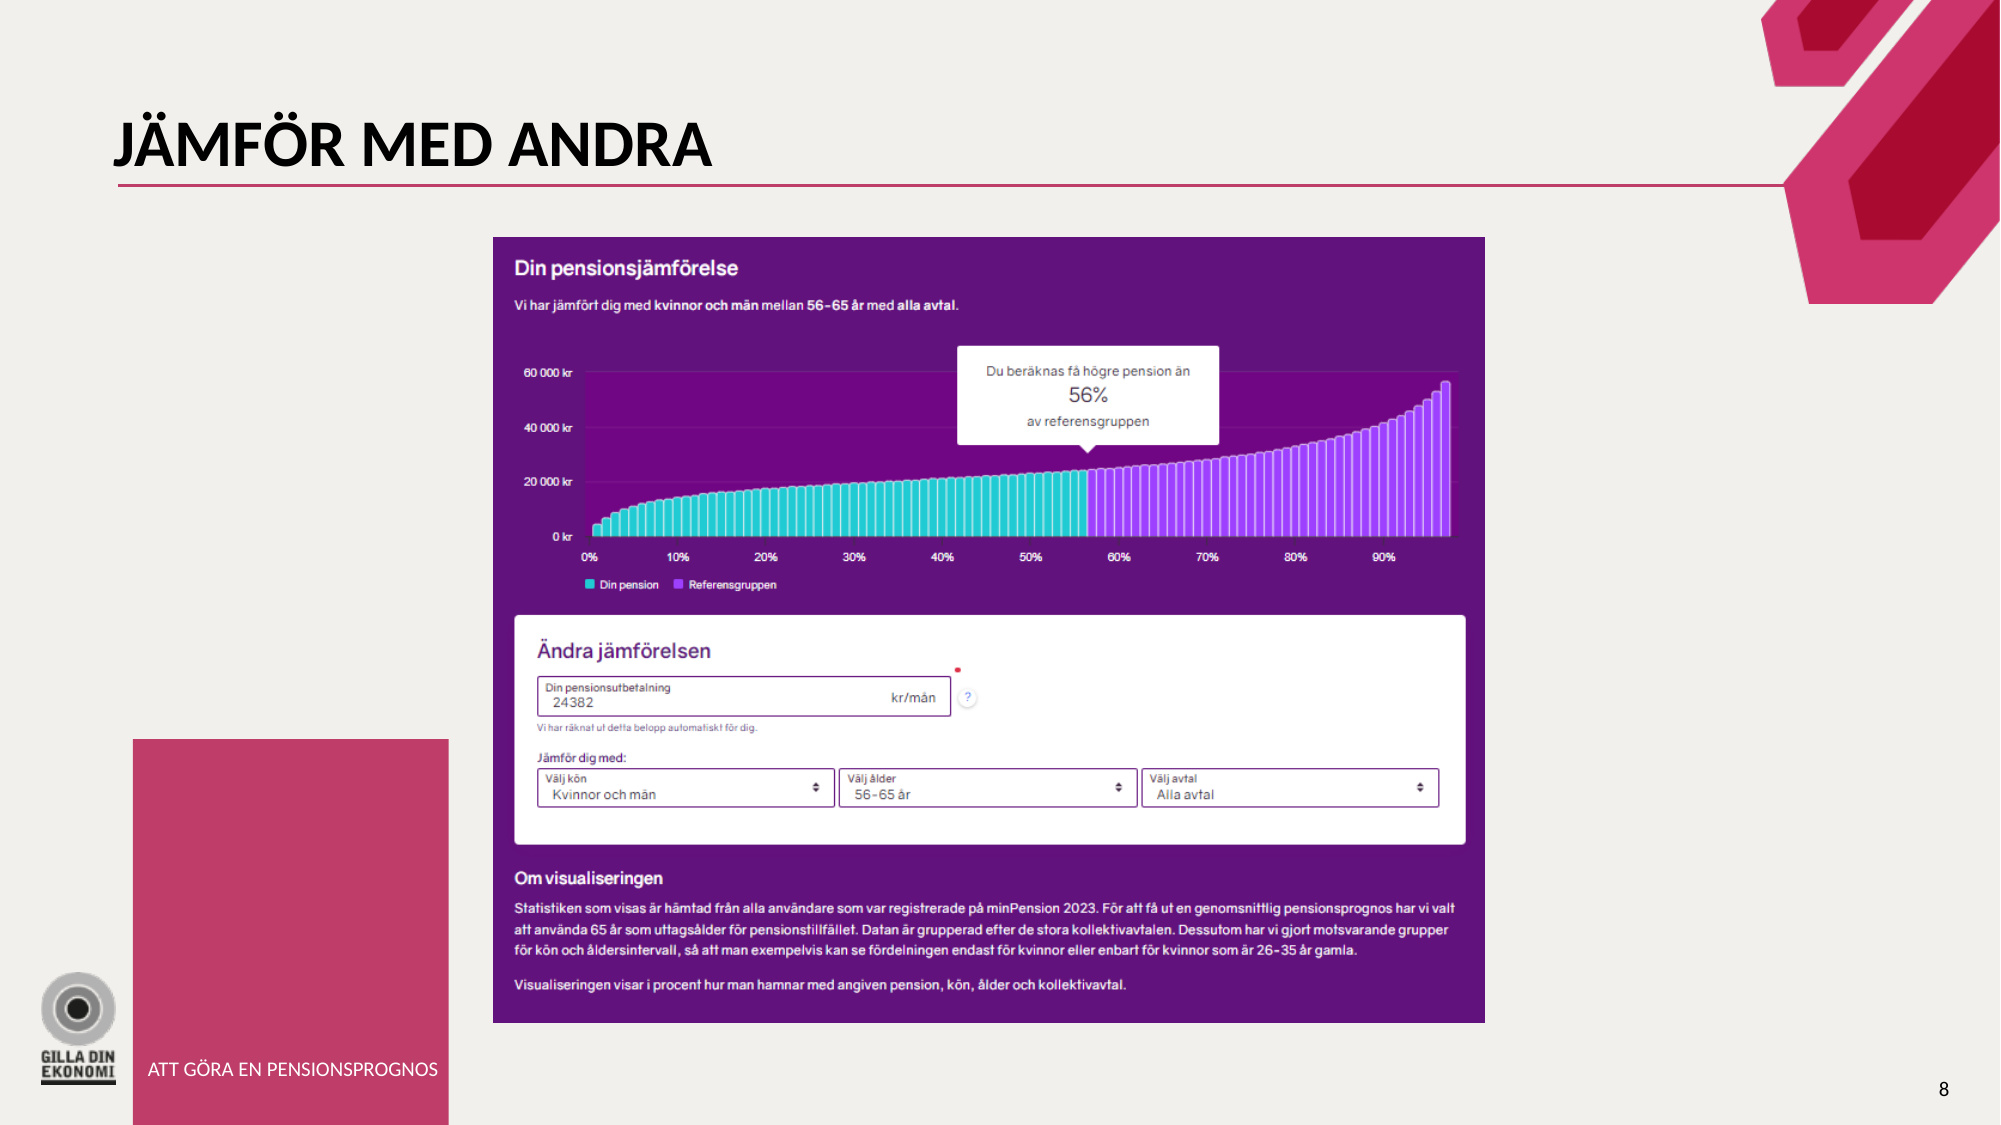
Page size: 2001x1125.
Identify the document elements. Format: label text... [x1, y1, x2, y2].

title JÄMFÖR MED ANDRA [98, 101, 1931, 320]
picture [1761, 0, 2000, 304]
picture [41, 972, 116, 1085]
picture [492, 237, 1485, 1023]
list ATT GÖRA EN PENSIONSPROGNOS [132, 739, 449, 1125]
